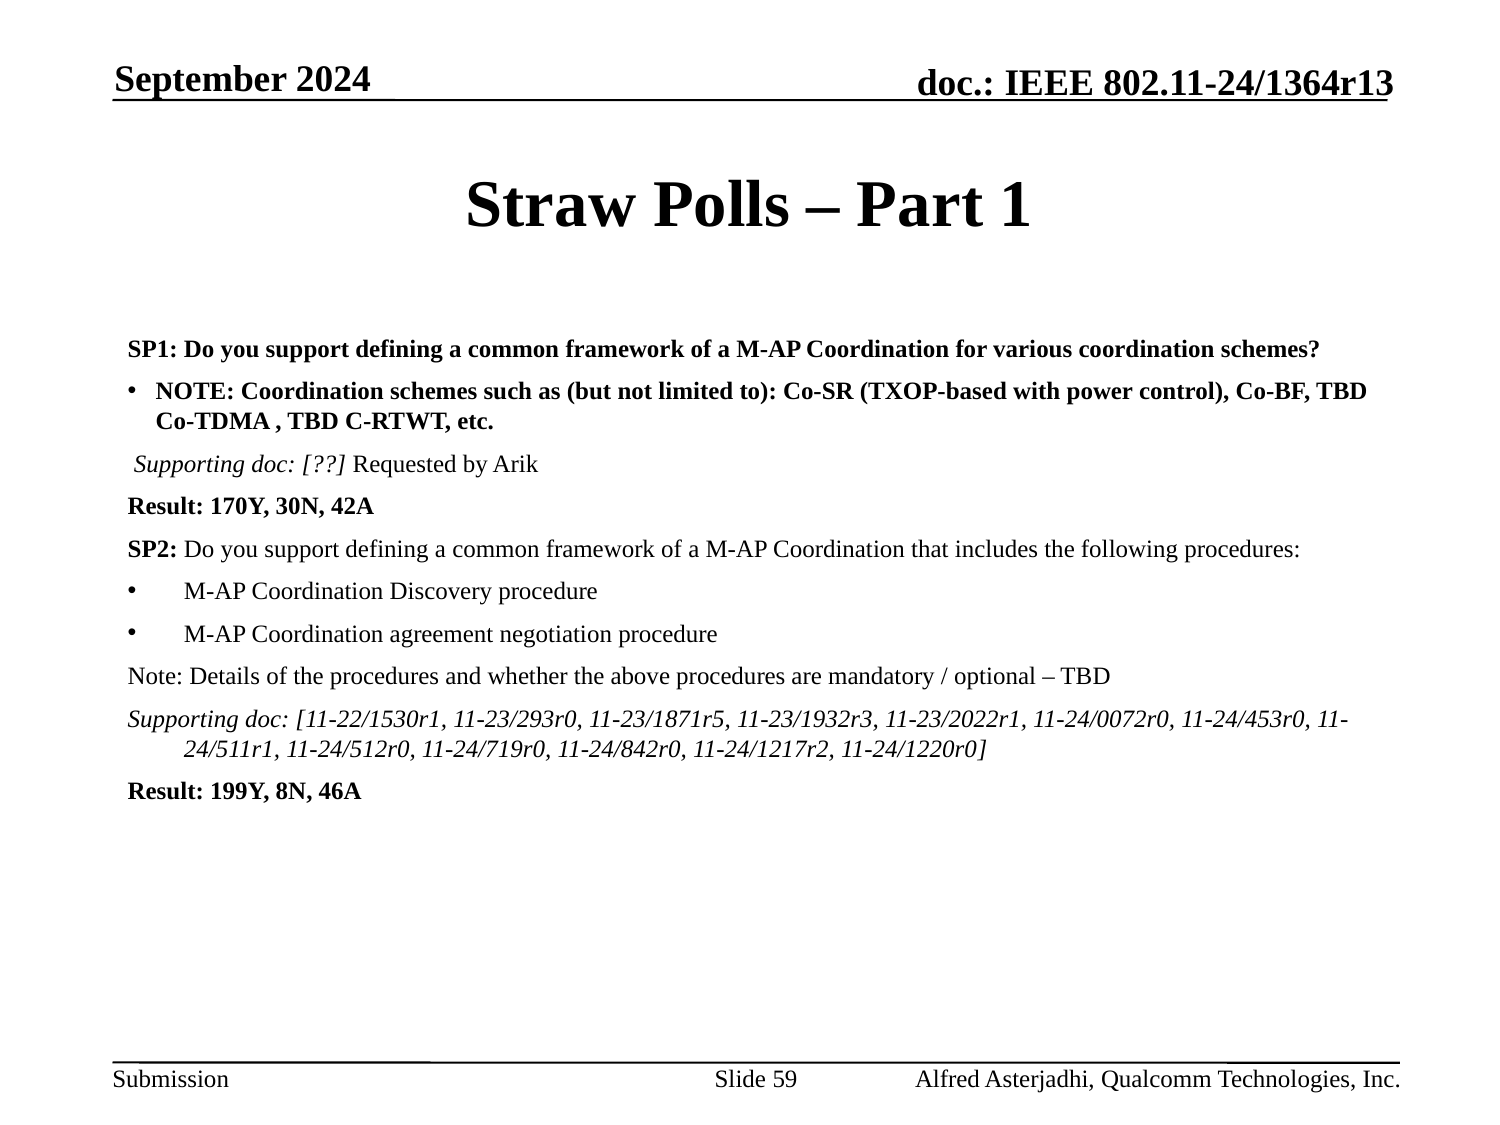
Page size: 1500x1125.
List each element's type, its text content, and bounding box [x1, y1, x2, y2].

footer Alfred Asterjadhi, Qualcomm Technologies, Inc. [878, 1061, 1402, 1093]
list SP1: Do you support defining a common framework of a M-AP Coordination for various coordination schemes? NOTE: Coordination schemes such as (but not limited to): Co-SR (TXOP-based with power control), Co-BF, TBD Co-TDMA , TBD C-RTWT, etc. Supporting doc: [??] Requested by Arik Result: 170Y, 30N, 42A SP2: Do you support defining a common framework of a M-AP Coordination that includes the following procedures: M-AP Coordination Discovery procedure M-AP Coordination agreement negotiation procedure Note: Details of the procedures and whether the above procedures are mandatory / optional – TBD Supporting doc: [11-22/1530r1, 11-23/293r0, 11-23/1871r5, 11-23/1932r3, 11-23/2022r1, 11-24/0072r0, 11-24/453r0, 11-24/511r1, 11-24/512r0, 11-24/719r0, 11-24/842r0, 11-24/1217r2, 11-24/1220r0] Result: 199Y, 8N, 46A [112, 324, 1388, 1000]
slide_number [114, 54, 423, 100]
title Straw Polls – Part 1 [112, 112, 1388, 288]
slide_number Slide 59 [712, 1061, 800, 1123]
